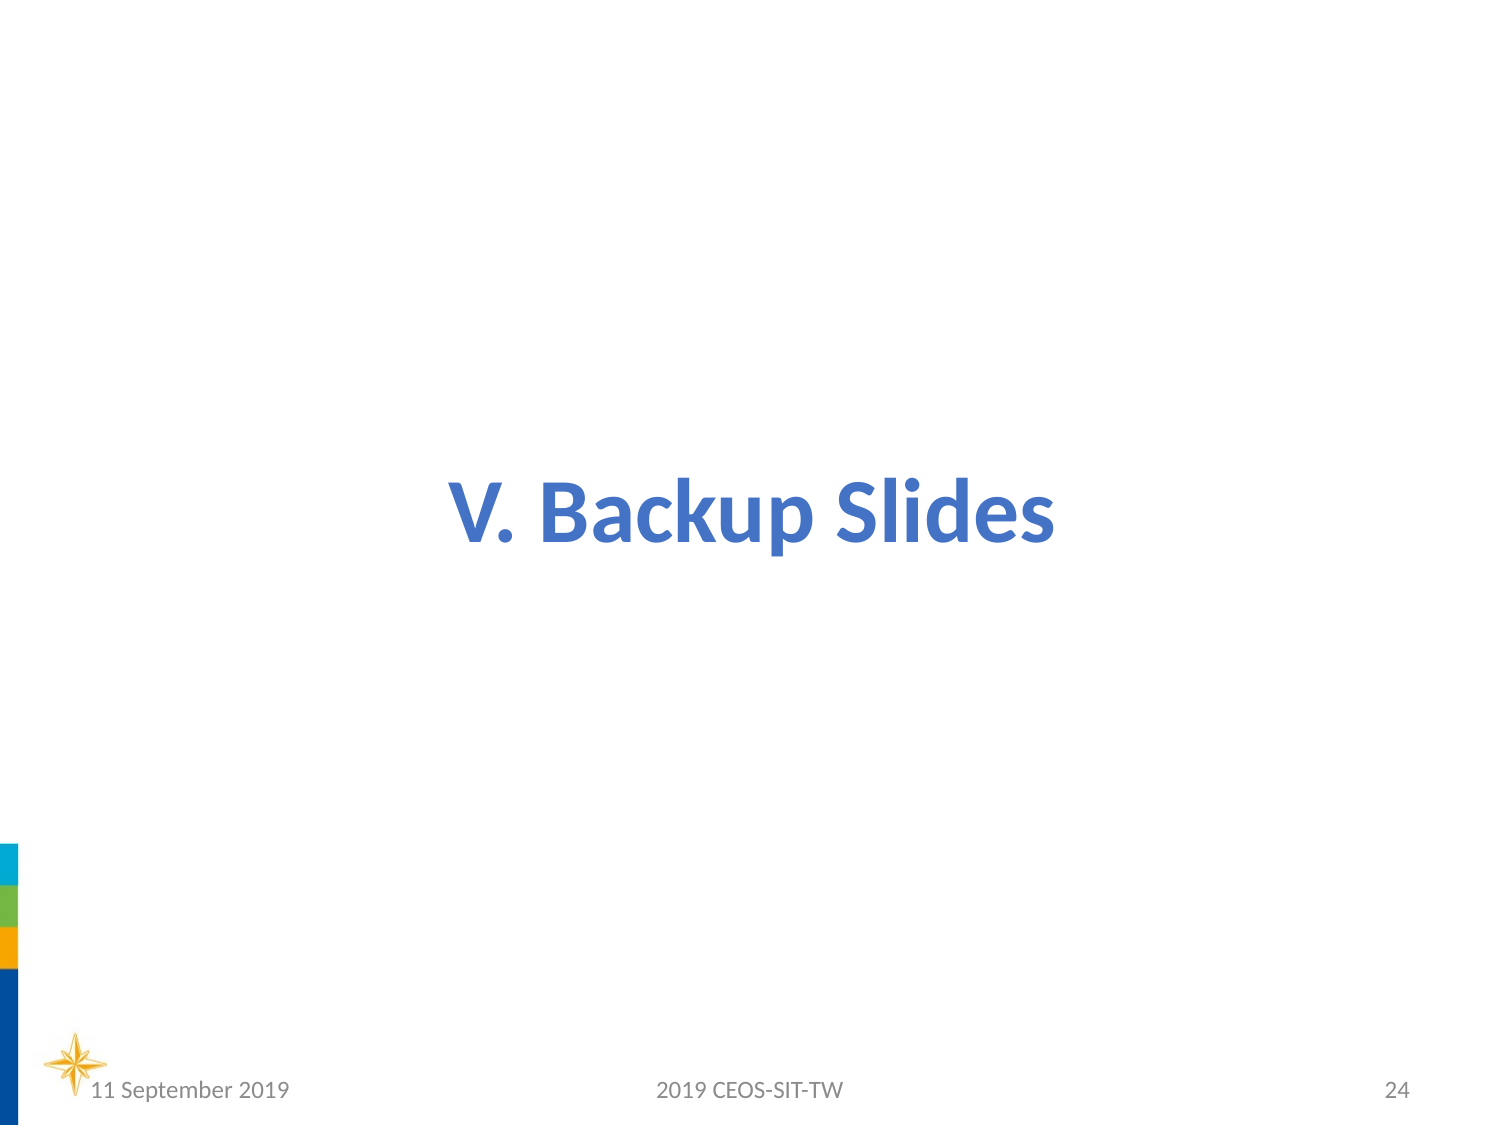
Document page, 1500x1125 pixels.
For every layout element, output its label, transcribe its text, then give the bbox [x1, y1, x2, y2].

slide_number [75, 1070, 371, 1108]
text_box V. Backup Slides [2, 443, 1500, 569]
picture [0, 843, 107, 1125]
footer 2019 CEOS-SIT-TW [371, 1070, 1087, 1108]
slide_number 24 [1087, 1070, 1425, 1108]
